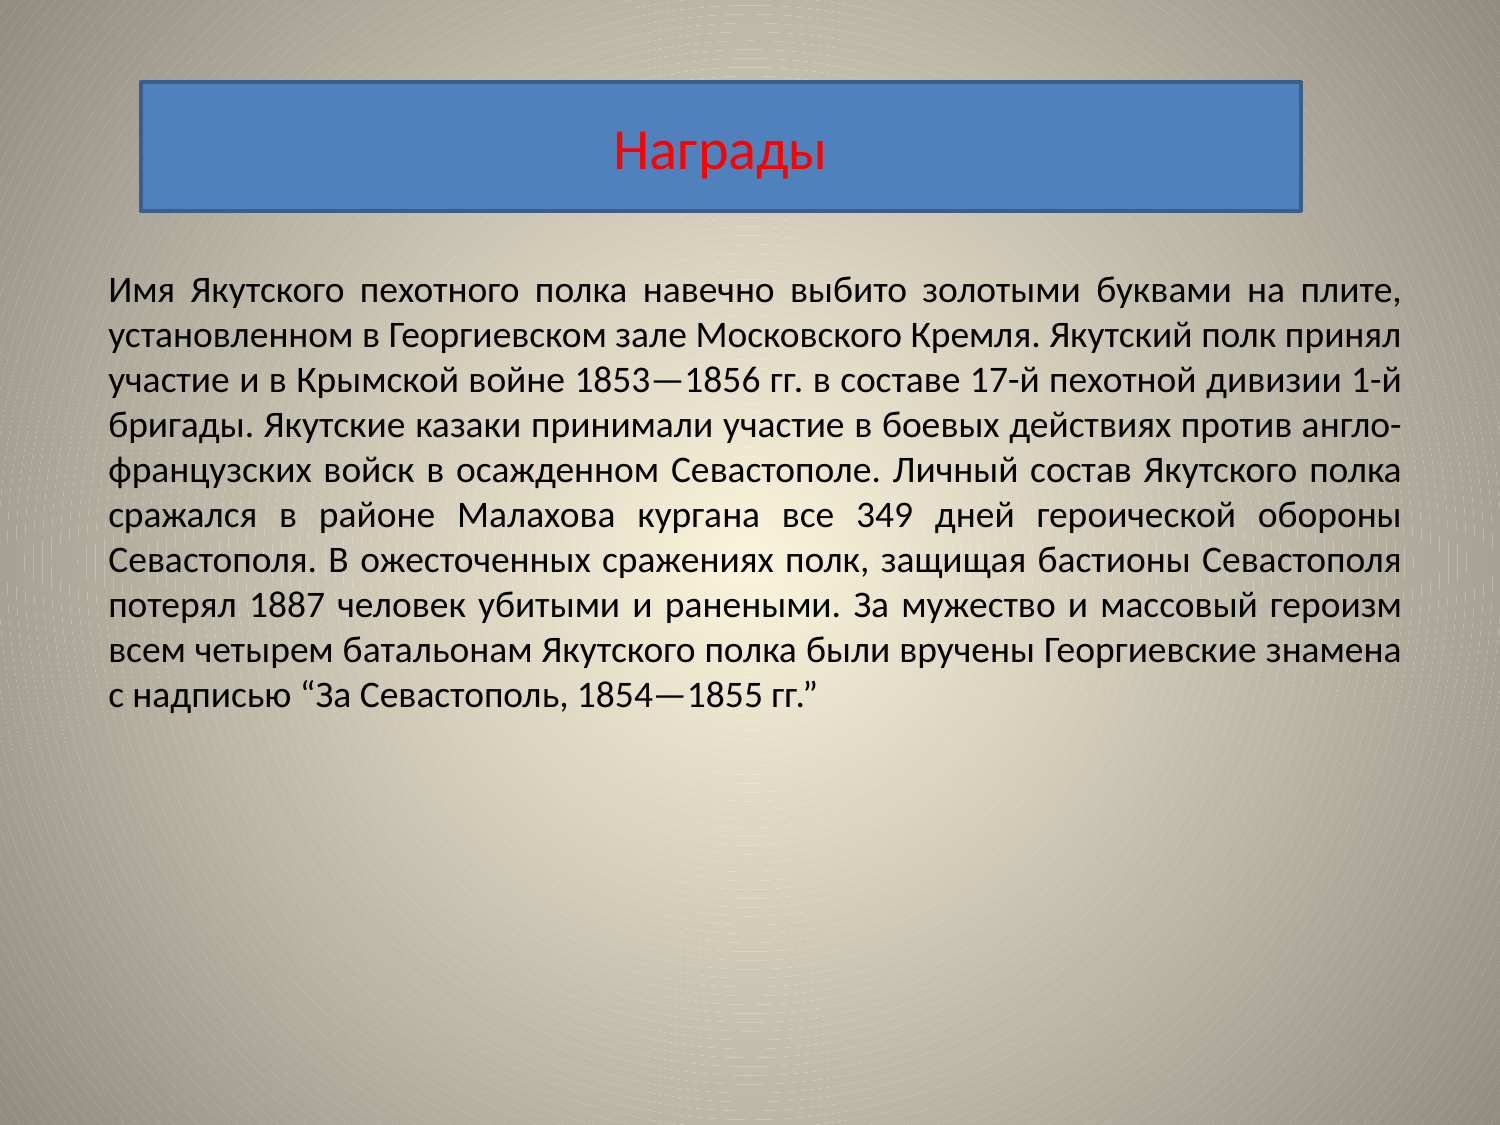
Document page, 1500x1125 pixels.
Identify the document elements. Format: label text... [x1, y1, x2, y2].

text_box Имя Якутского пехотного полка навечно выбито золотыми буквами на плите, установленном в Георгиевском зале Московского Кремля. Якутский полк принял участие и в Крымской войне 1853—1856 гг. в составе 17-й пехотной дивизии 1-й бригады. Якутские казаки принимали участие в боевых действиях против англо-французских войск в осажденном Севастополе. Личный состав Якутского полка сражался в районе Малахова кургана все 349 дней героической обороны Севастополя. В ожесточенных сражениях полк, защищая бастионы Севастополя потерял 1887 человек убитыми и ранеными. За мужество и массовый героизм всем четырем батальонам Якутского полка были вручены Георгиевские знамена с надписью “За Севастополь, 1854—1855 гг.” [93, 257, 1418, 723]
text_box Награды [139, 80, 1303, 213]
